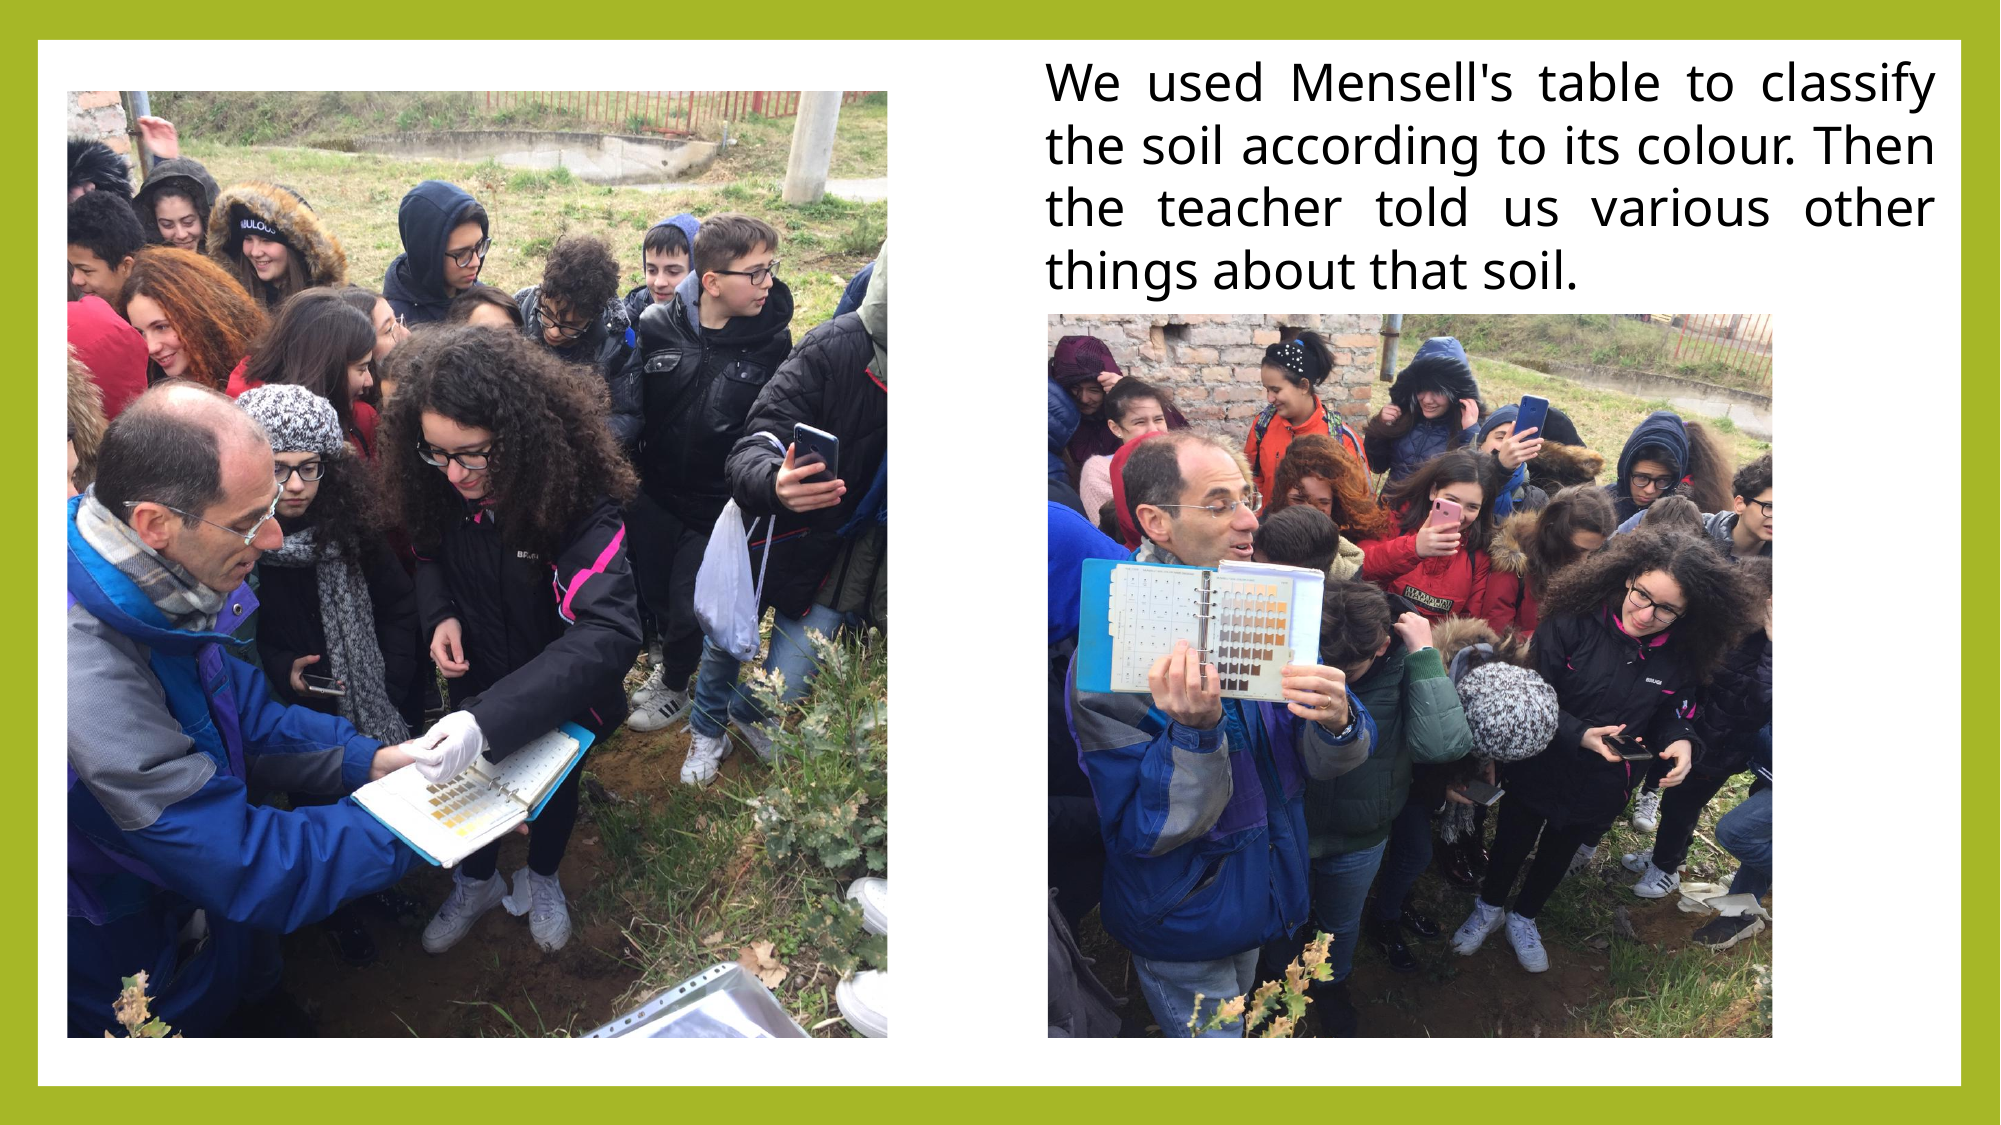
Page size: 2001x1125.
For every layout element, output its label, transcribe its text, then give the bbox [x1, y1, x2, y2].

picture [67, 91, 888, 1038]
picture [1047, 314, 1773, 1038]
text_box We used Mensell's table to classify the soil according to its colour. Then the teacher told us various other things about that soil. [1030, 42, 1953, 307]
